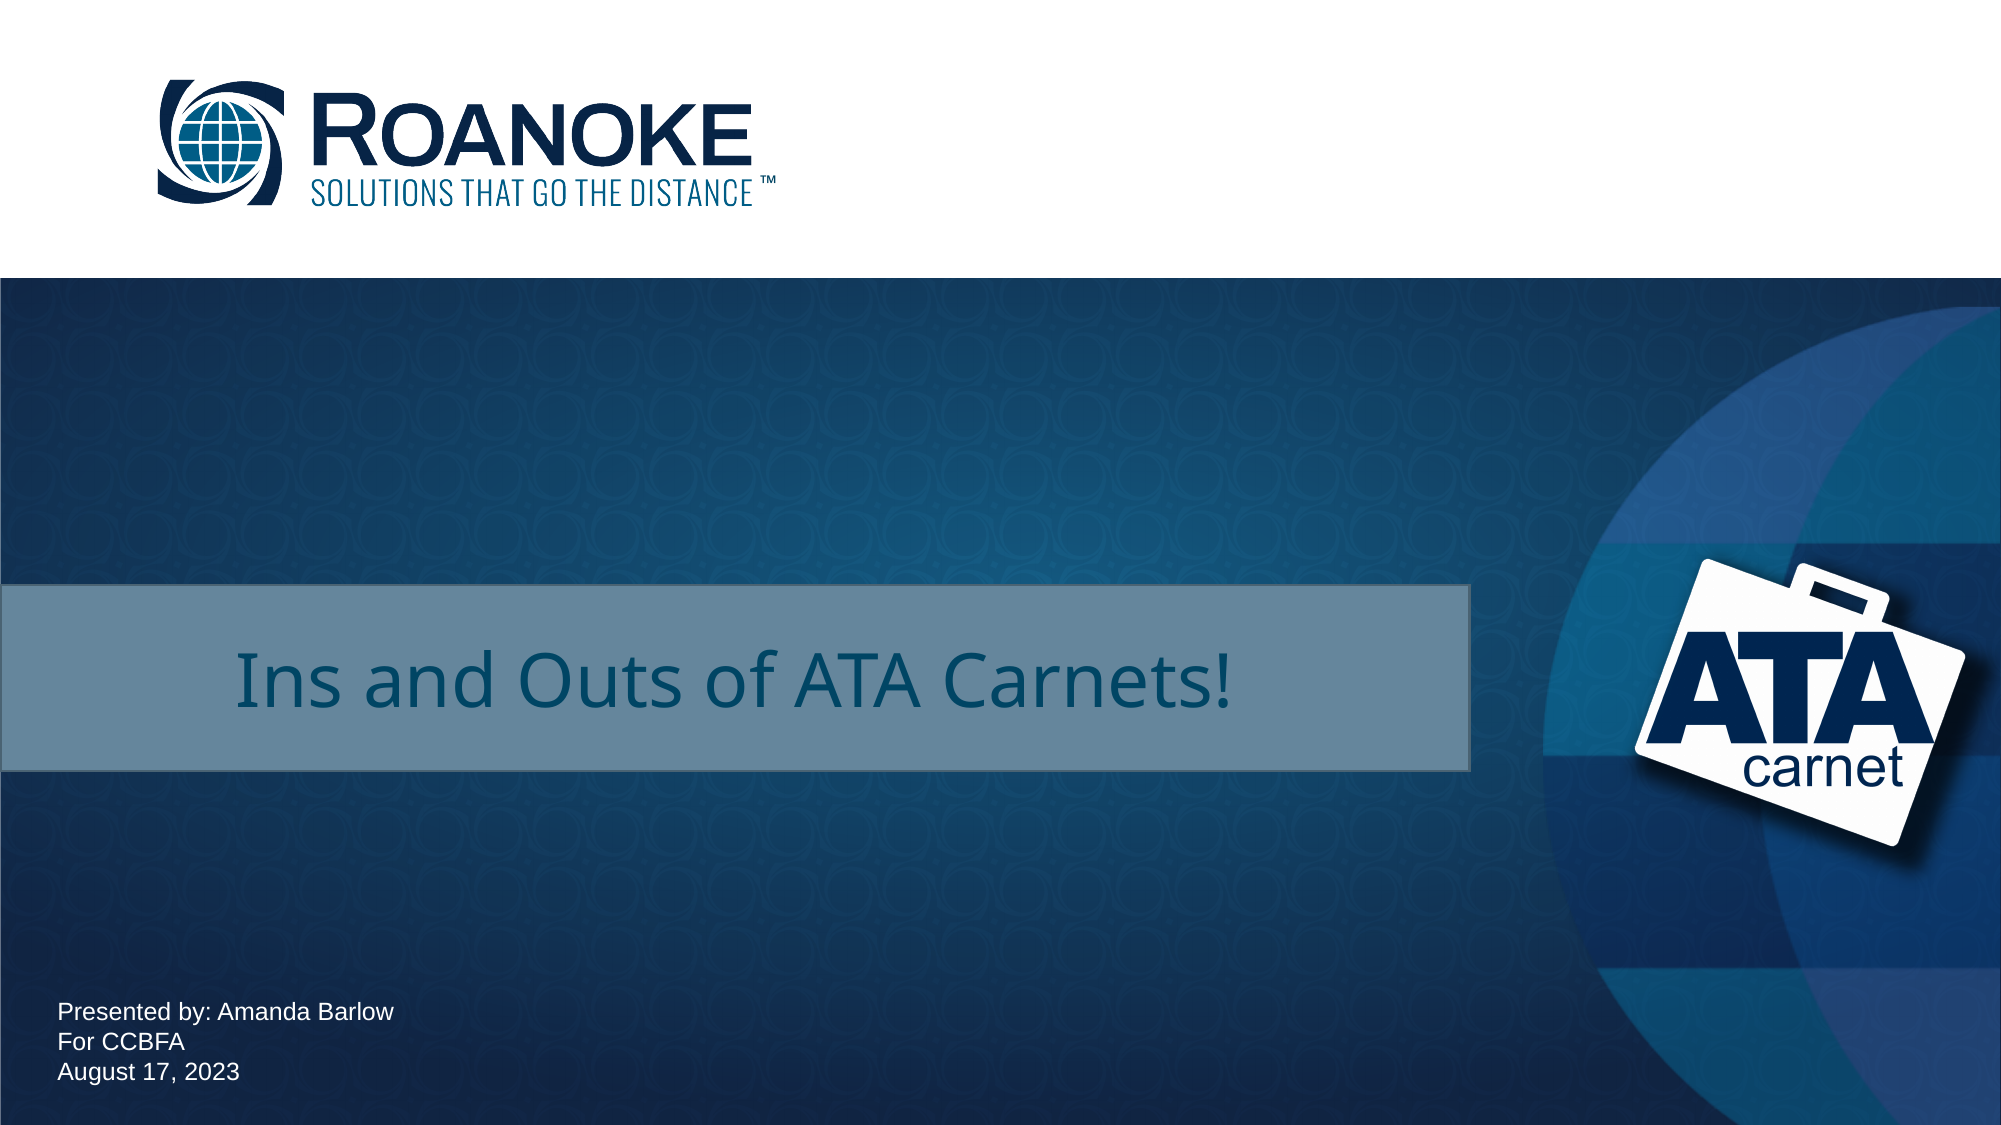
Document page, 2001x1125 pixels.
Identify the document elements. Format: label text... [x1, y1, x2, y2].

text_box ™ [766, 162, 1758, 204]
picture [140, 61, 766, 222]
picture [0, 278, 2001, 1125]
